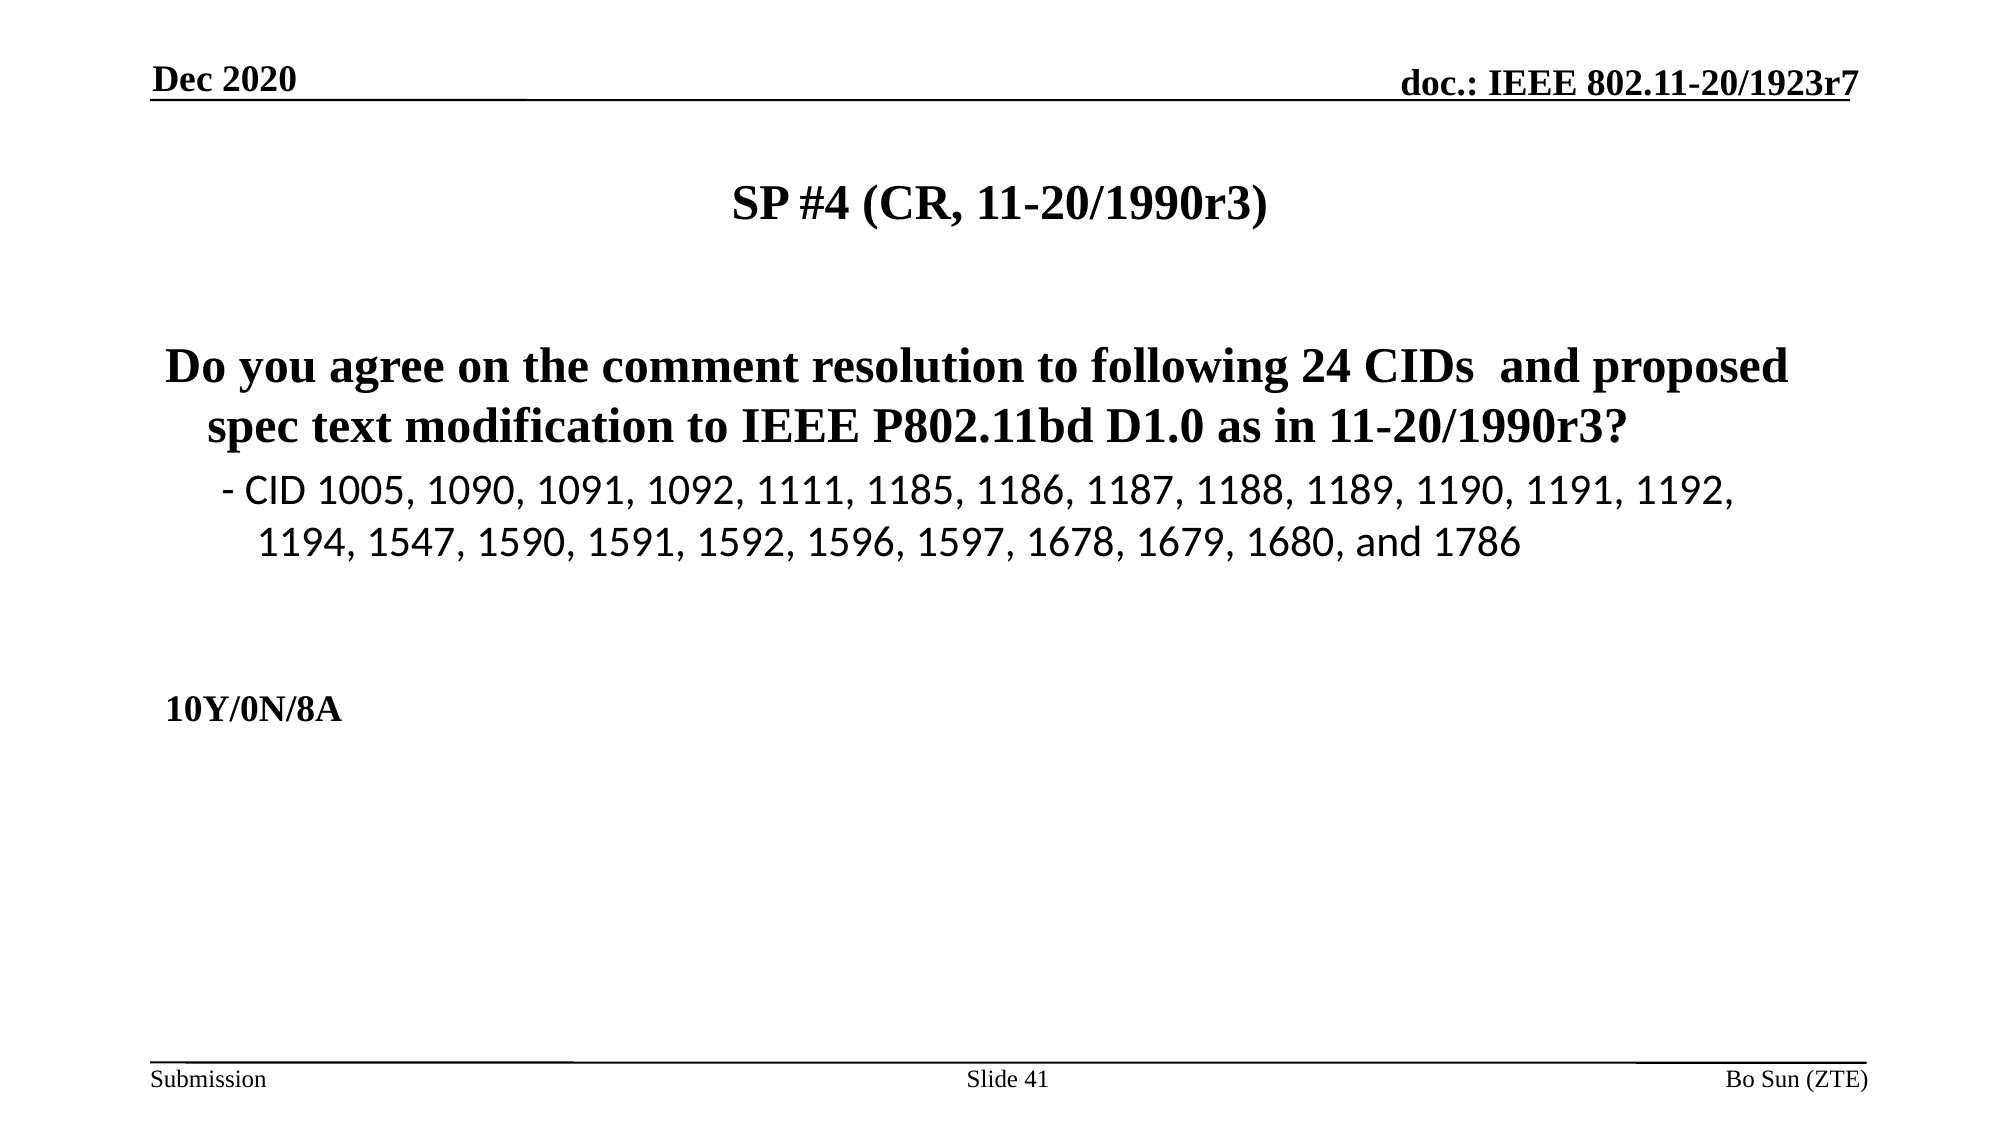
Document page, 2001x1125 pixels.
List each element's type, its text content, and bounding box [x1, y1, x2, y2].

footer Bo Sun (ZTE) [1171, 1061, 1869, 1093]
title SP #4 (CR, 11-20/1990r3) [149, 112, 1850, 288]
list Do you agree on the comment resolution to following 24 CIDs and proposed spec text modification to IEEE P802.11bd D1.0 as in 11-20/1990r3? - CID 1005, 1090, 1091, 1092, 1111, 1185, 1186, 1187, 1188, 1189, 1190, 1191, 1192, 1194, 1547, 1590, 1591, 1592, 1596, 1597, 1678, 1679, 1680, and 1786 10Y/0N/8A [149, 324, 1850, 1000]
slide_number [152, 54, 563, 100]
slide_number Slide 41 [949, 1061, 1067, 1123]
